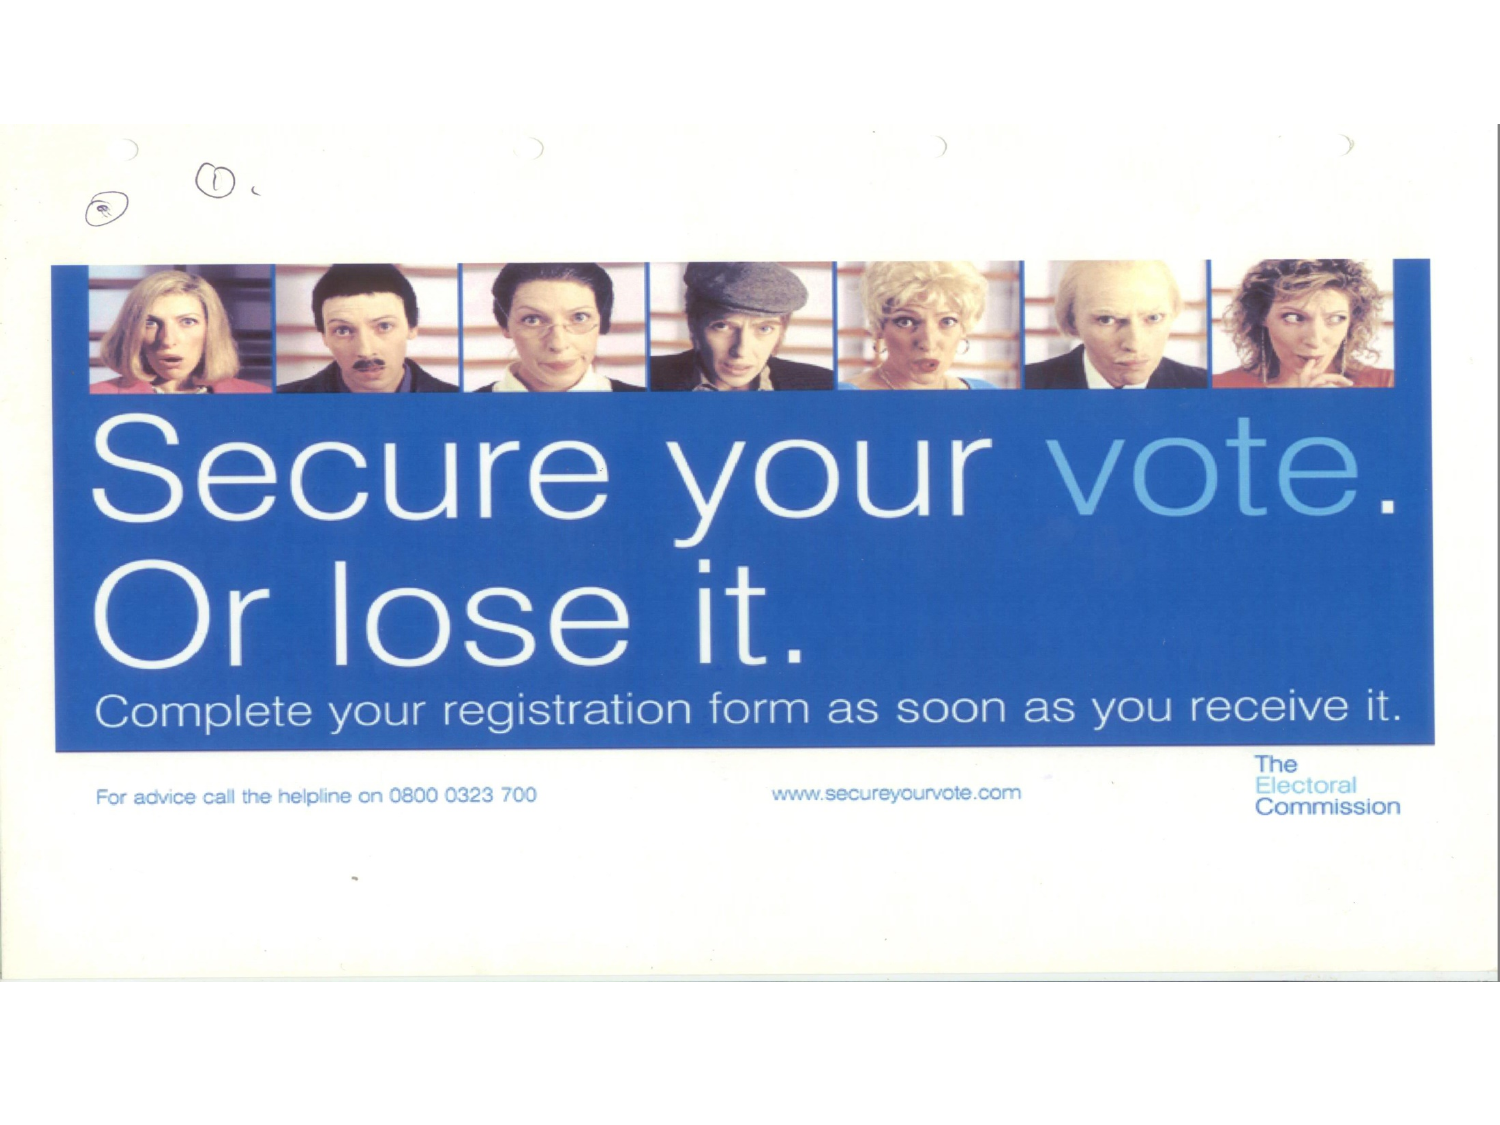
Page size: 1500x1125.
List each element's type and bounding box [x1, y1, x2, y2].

picture [0, 124, 1500, 983]
